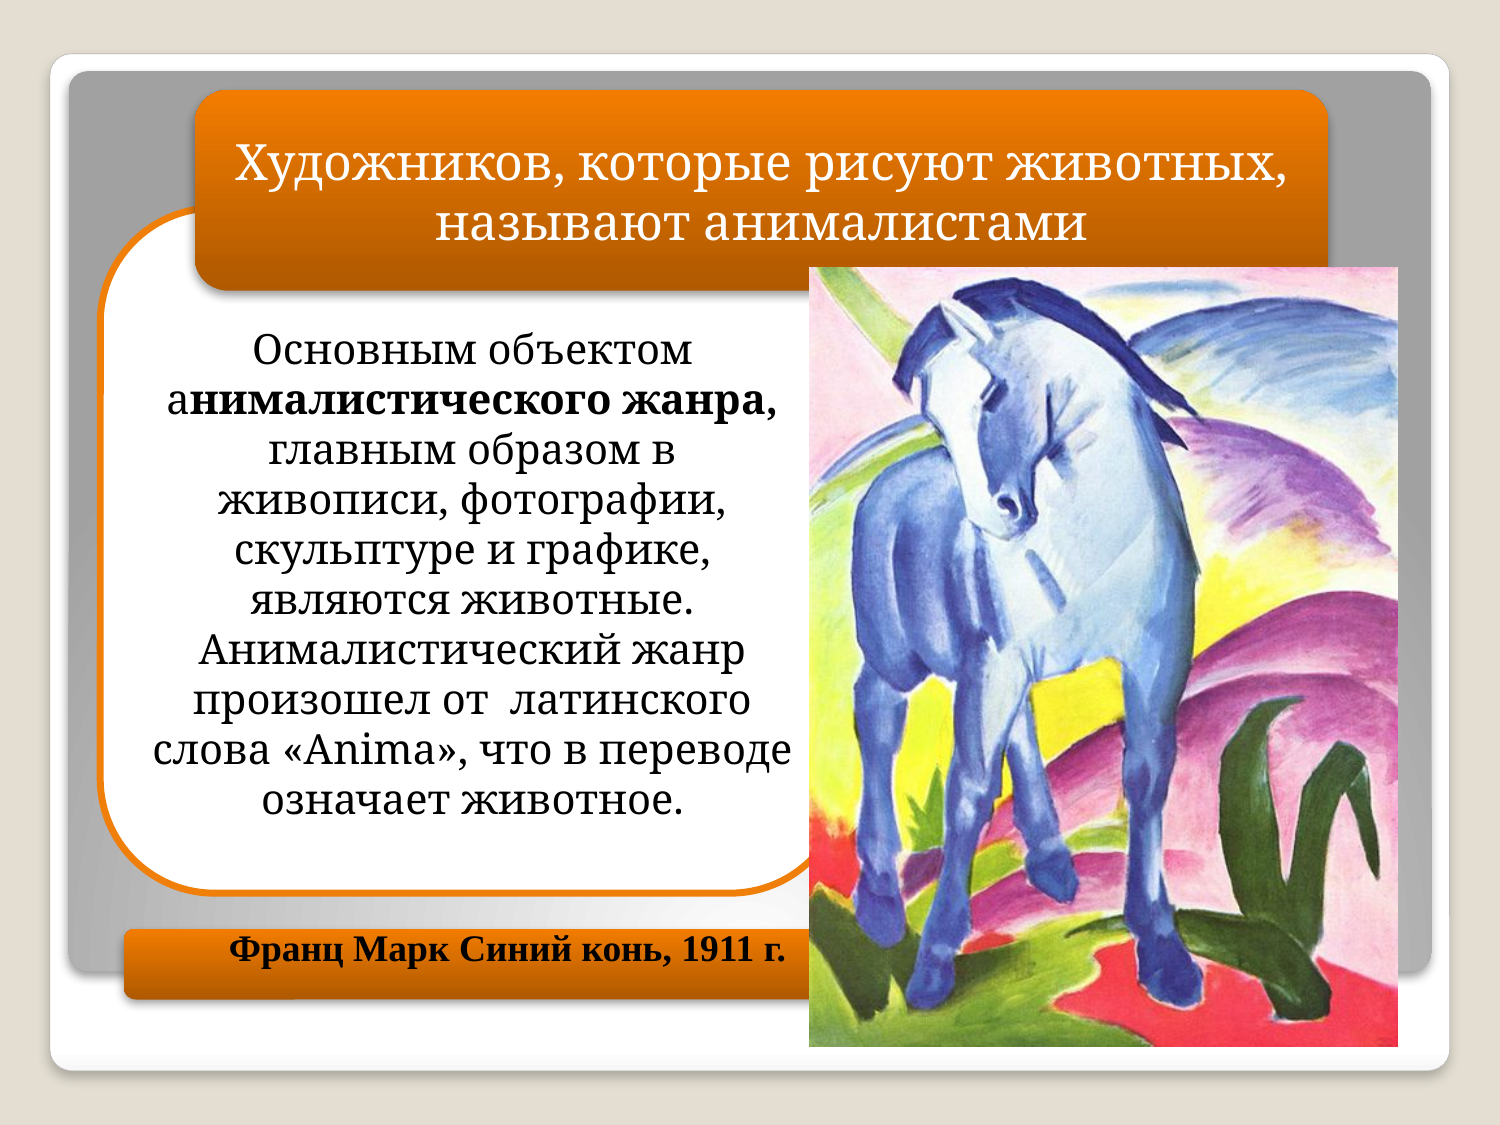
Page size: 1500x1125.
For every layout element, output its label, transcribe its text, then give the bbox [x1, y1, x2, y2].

text_box Основным объектом анималистического жанра, главным образом в живописи, фотографии, скульптуре и графике, являются животные. Анималистический жанр произошел от латинского слова «Anima», что в переводе означает животное. [96, 207, 801, 897]
picture [808, 266, 1399, 1048]
text_box [123, 928, 801, 1000]
text_box Франц Марк Синий конь, 1911 г. [206, 916, 801, 977]
text_box Художников, которые рисуют животных, называют анималистами [194, 89, 1329, 291]
